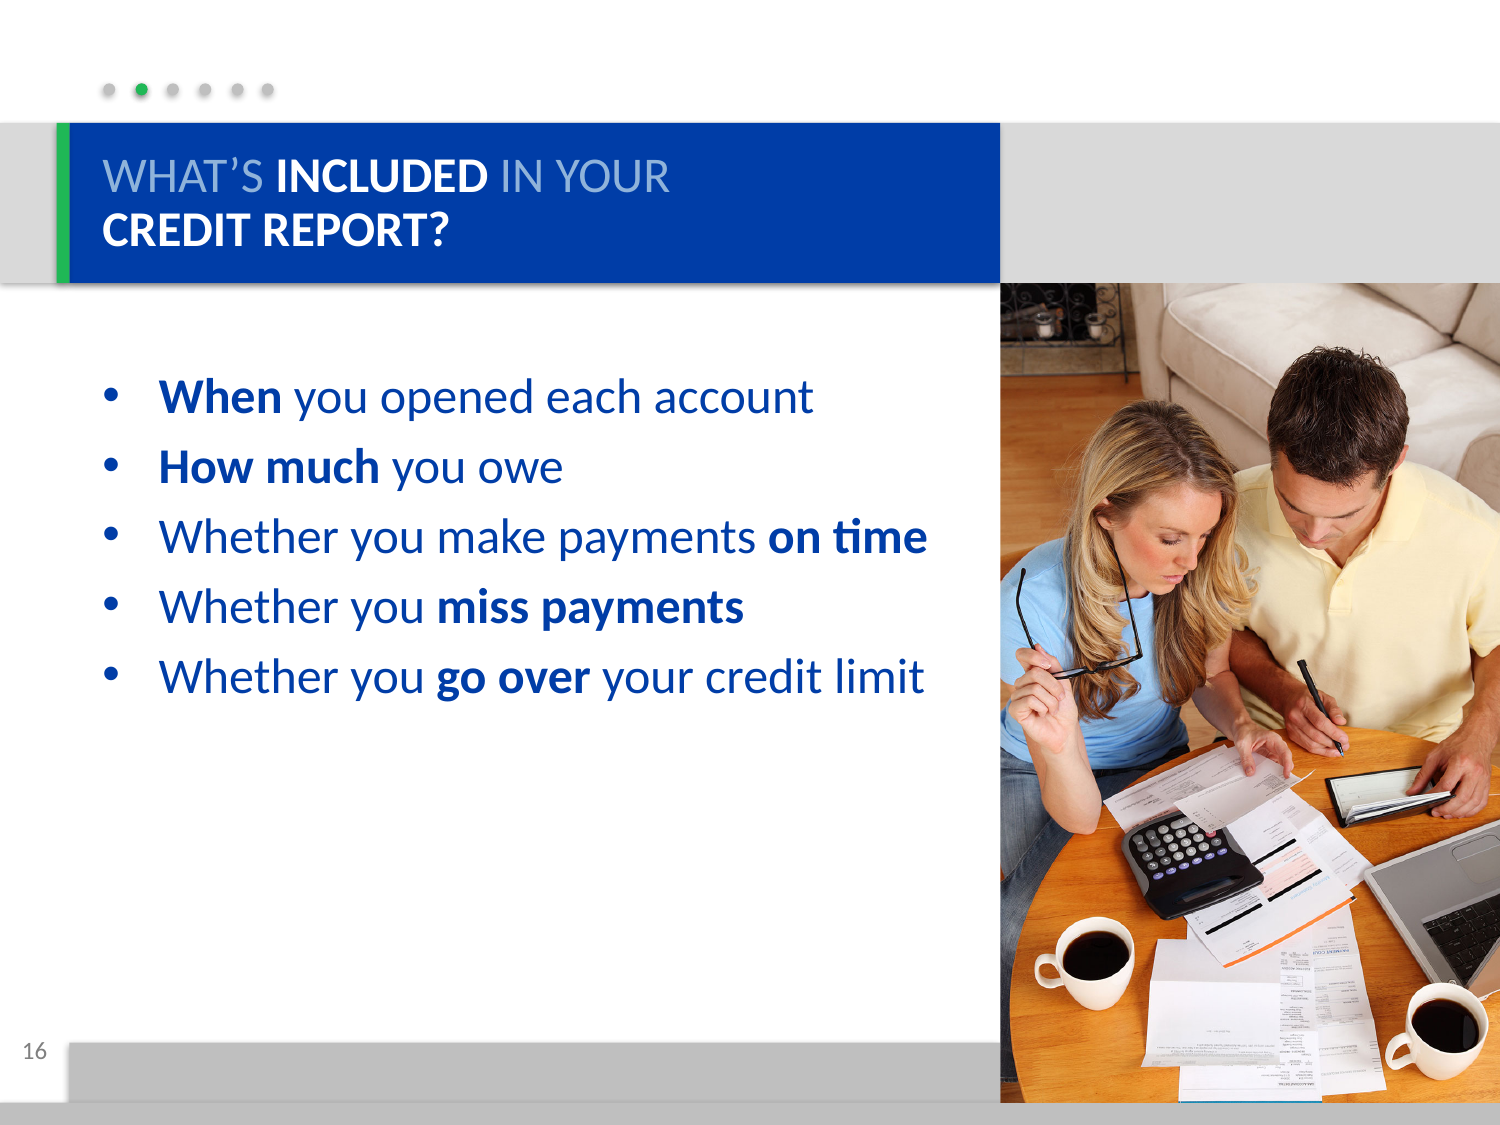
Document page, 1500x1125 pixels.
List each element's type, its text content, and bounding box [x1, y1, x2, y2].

text_box [134, 82, 149, 97]
list When you opened each account How much you owe Whether you make payments on time Whether you miss payments Whether you go over your credit limit [87, 356, 958, 994]
list WHAT’S INCLUDED IN YOUR CREDIT REPORT? [87, 204, 934, 265]
picture [999, 282, 1500, 1103]
slide_number 16 [0, 1029, 70, 1070]
